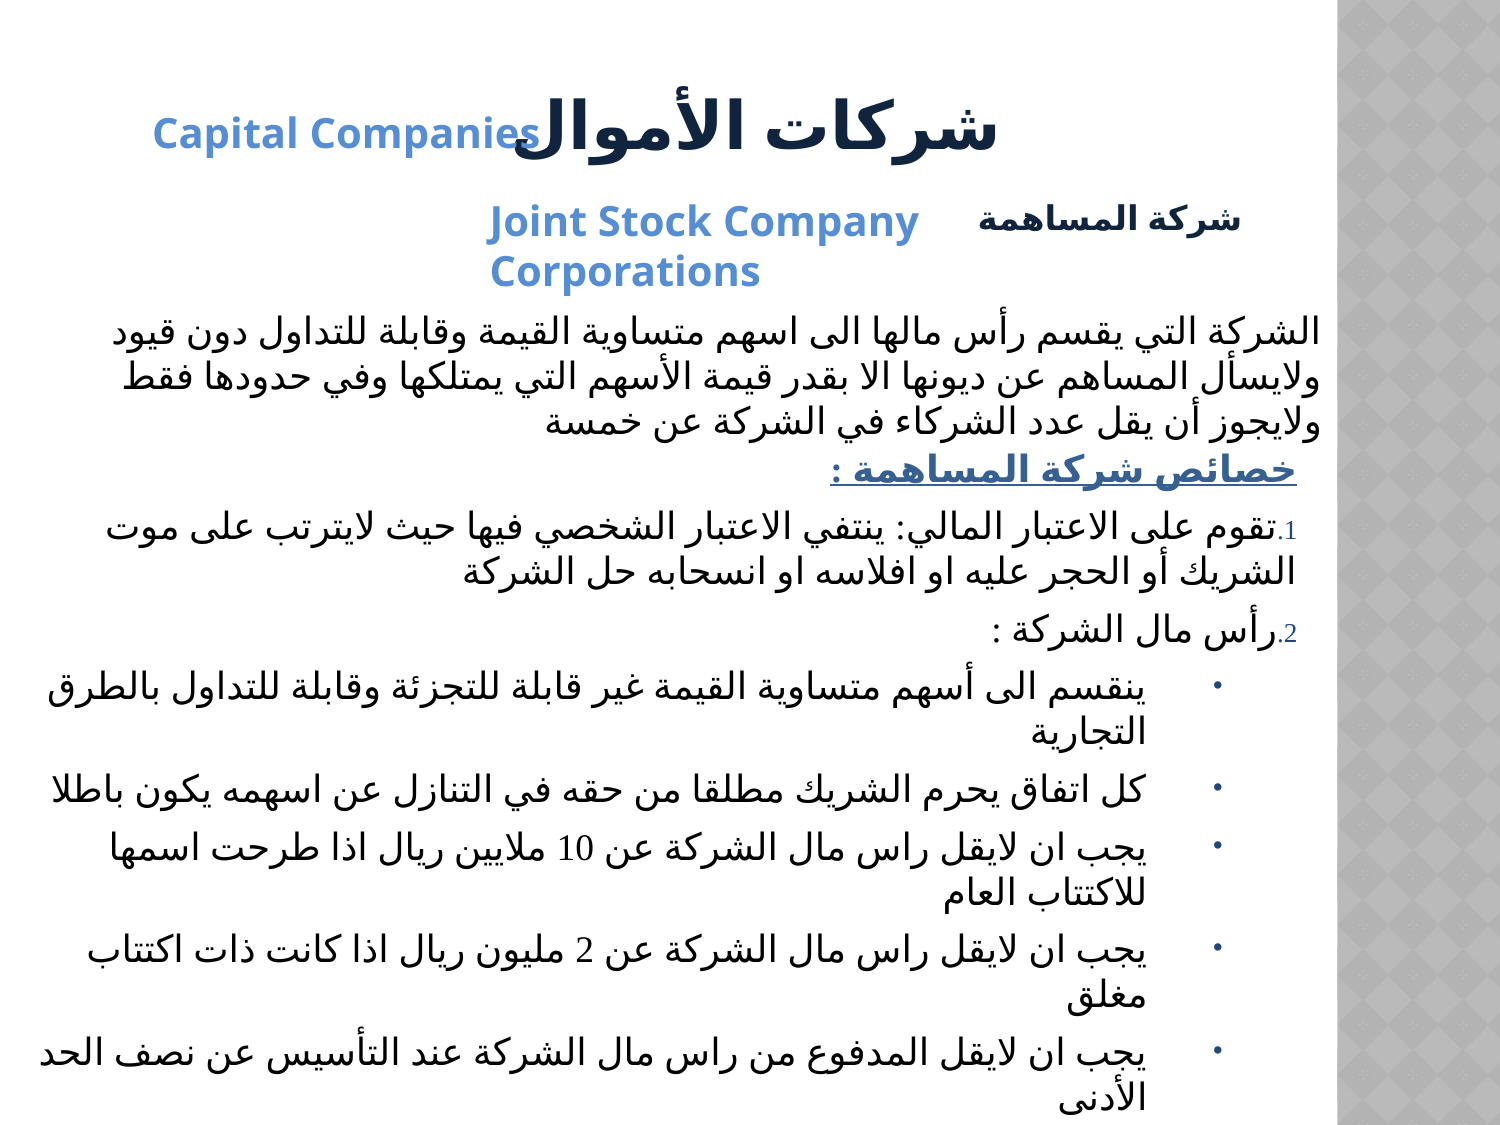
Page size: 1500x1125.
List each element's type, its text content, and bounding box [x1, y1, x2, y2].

text_box شركة المساهمة [950, 174, 1288, 238]
text_box خصائص شركة المساهمة : تقوم على الاعتبار المالي: ينتفي الاعتبار الشخصي فيها حيث لايترتب على موت الشريك أو الحجر عليه او افلاسه او انسحابه حل الشركة رأس مال الشركة : ينقسم الى أسهم متساوية القيمة غير قابلة للتجزئة وقابلة للتداول بالطرق التجارية كل اتفاق يحرم الشريك مطلقا من حقه في التنازل عن اسهمه يكون باطلا يجب ان لايقل راس مال الشركة عن 10 ملايين ريال اذا طرحت اسمها للاكتتاب العام يجب ان لايقل راس مال الشركة عن 2 مليون ريال اذا كانت ذات اكتتاب مغلق يجب ان لايقل المدفوع من راس مال الشركة عند التأسيس عن نصف الحد الأدنى يجب ان لاقل قيمة السهم عن 10 ريالات [0, 437, 1313, 875]
text_box شركات الأموال [462, 62, 1050, 163]
text_box Joint Stock Company Corporations [474, 187, 938, 299]
text_box Capital Companies [137, 99, 588, 165]
text_box الشركة التي يقسم رأس مالها الى اسهم متساوية القيمة وقابلة للتداول دون قيود ولايسأل المساهم عن ديونها الا بقدر قيمة الأسهم التي يمتلكها وفي حدودها فقط ولايجوز أن يقل عدد الشركاء في الشركة عن خمسة [24, 299, 1338, 425]
